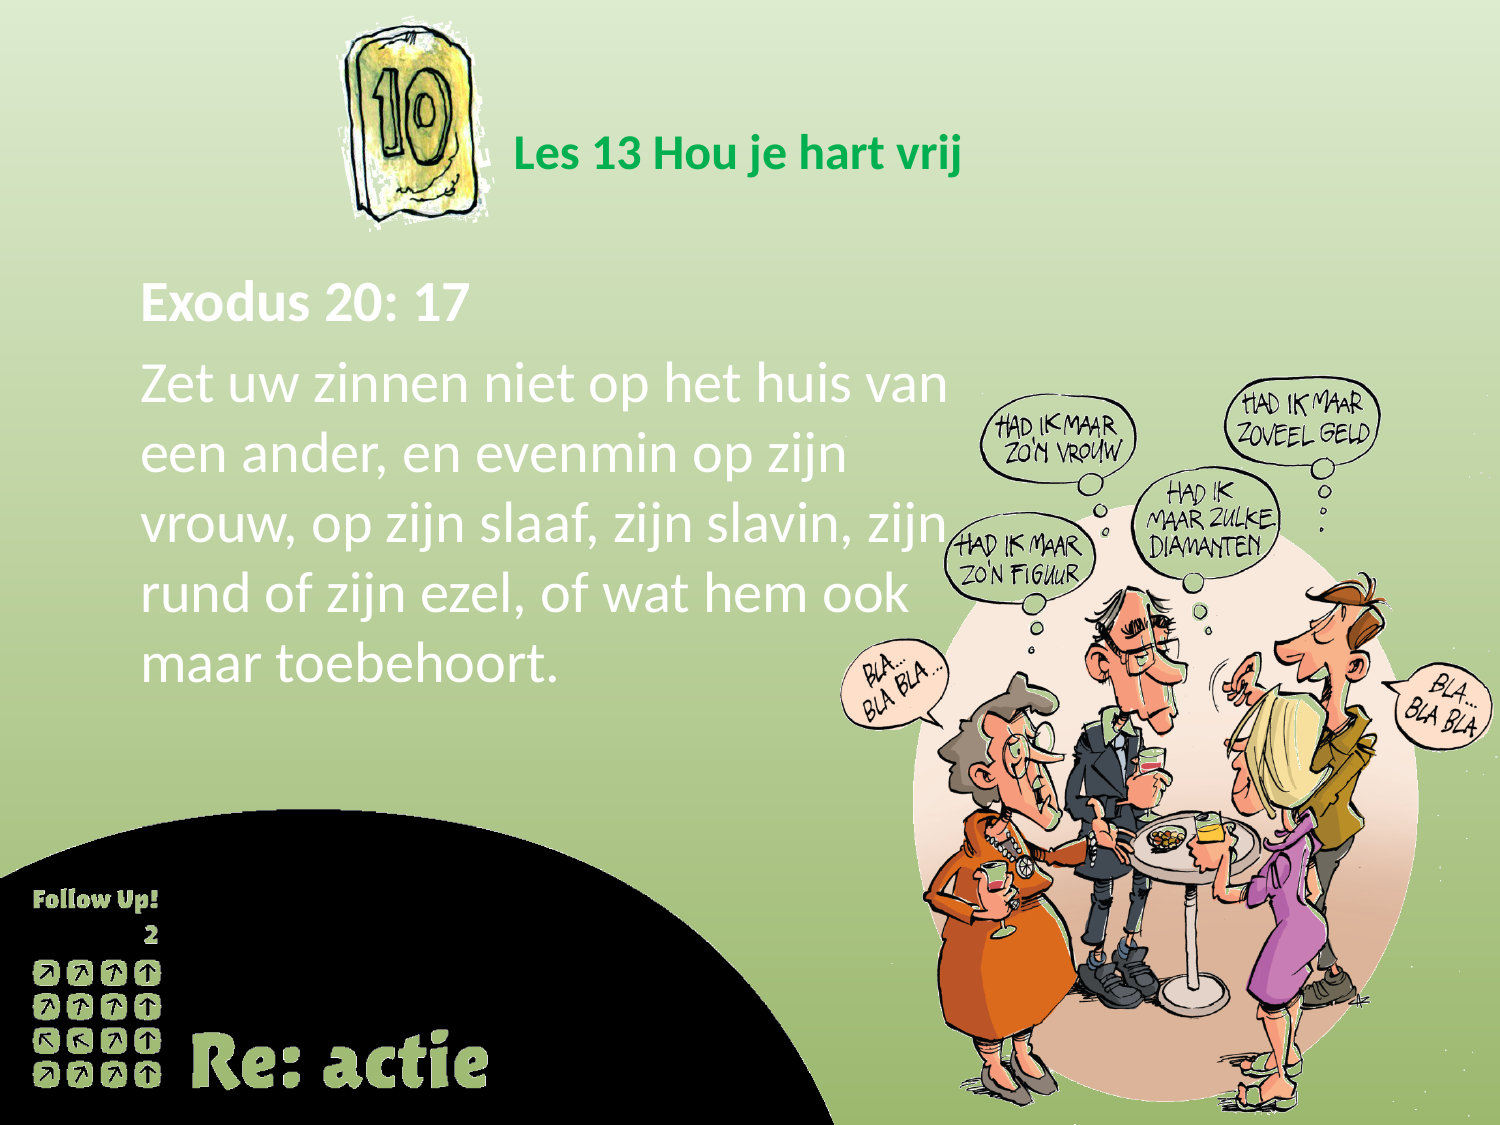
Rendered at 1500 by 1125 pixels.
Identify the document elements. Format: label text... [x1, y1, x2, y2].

text_box Les 13 Hou je hart vrij [407, 54, 1069, 244]
subtitle Exodus 20: 17 Zet uw zinnen niet op het huis van een ander, en evenmin op zijn vrouw, op zijn slaaf, zijn slavin, zijn rund of zijn ezel, of wat hem ook maar toebehoort. [124, 255, 975, 788]
picture [0, 372, 1500, 1125]
picture [312, 0, 505, 246]
